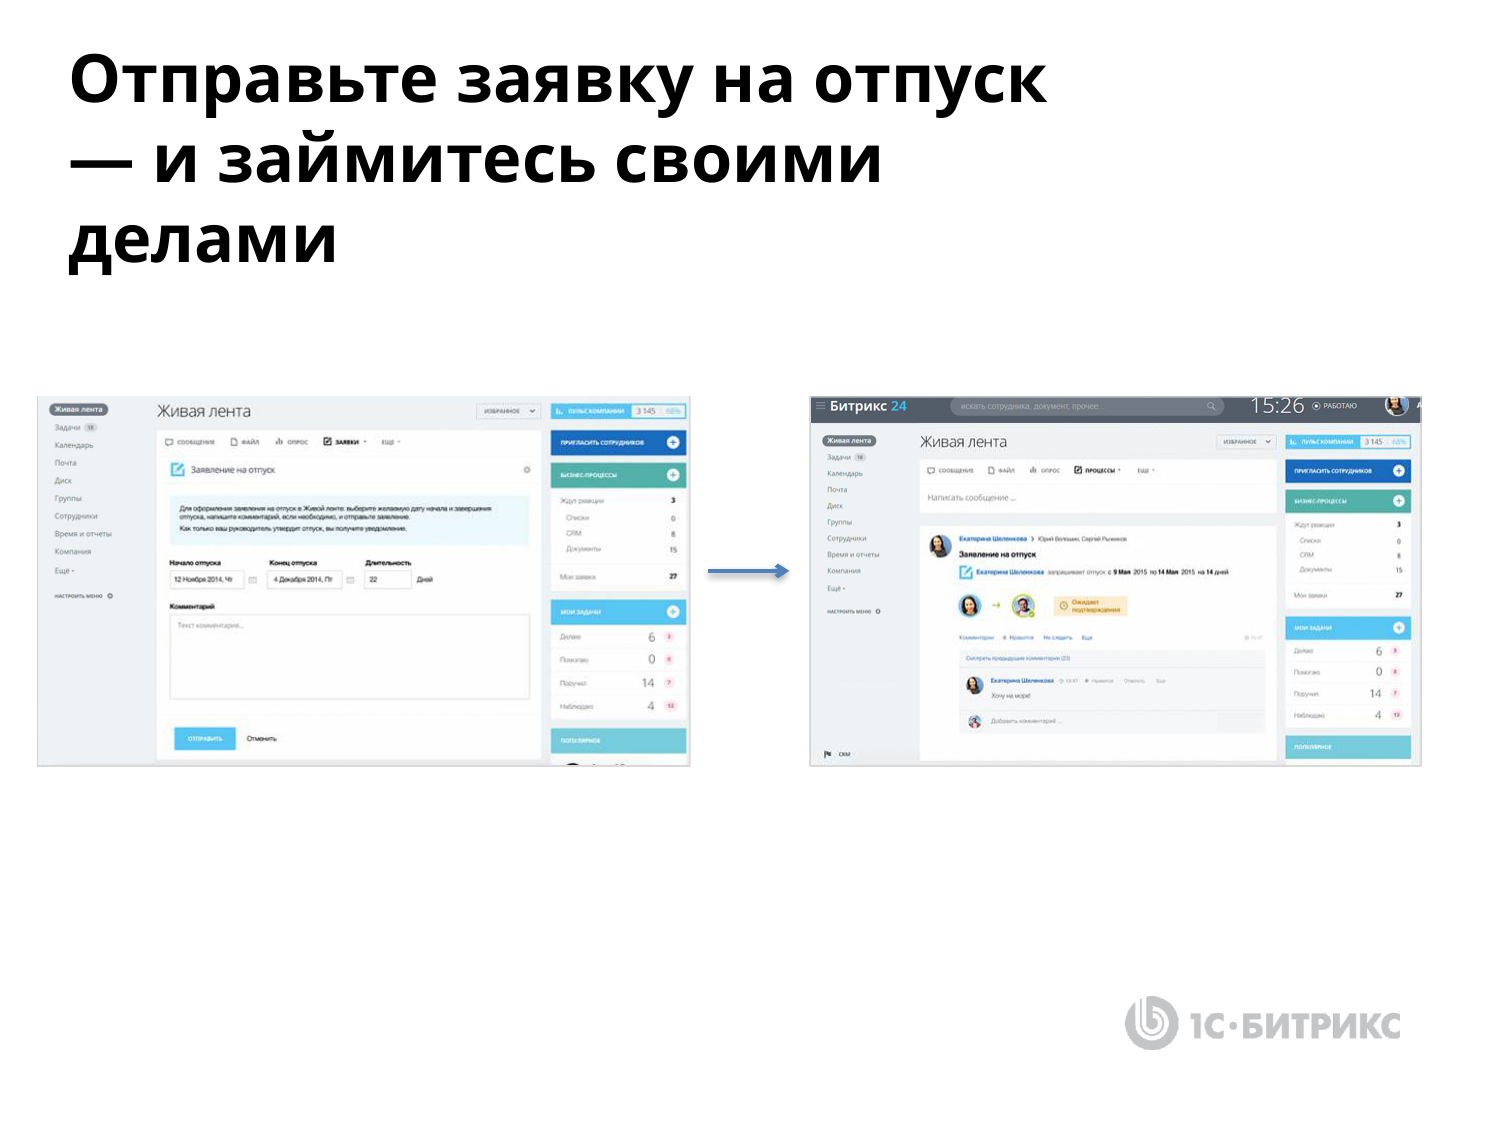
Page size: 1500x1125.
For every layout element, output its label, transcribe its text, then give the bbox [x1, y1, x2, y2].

picture [1124, 996, 1401, 1051]
title Отправьте заявку на отпуск — и займитесь своими делами [53, 0, 1125, 317]
picture [808, 395, 1423, 767]
picture [36, 395, 691, 767]
